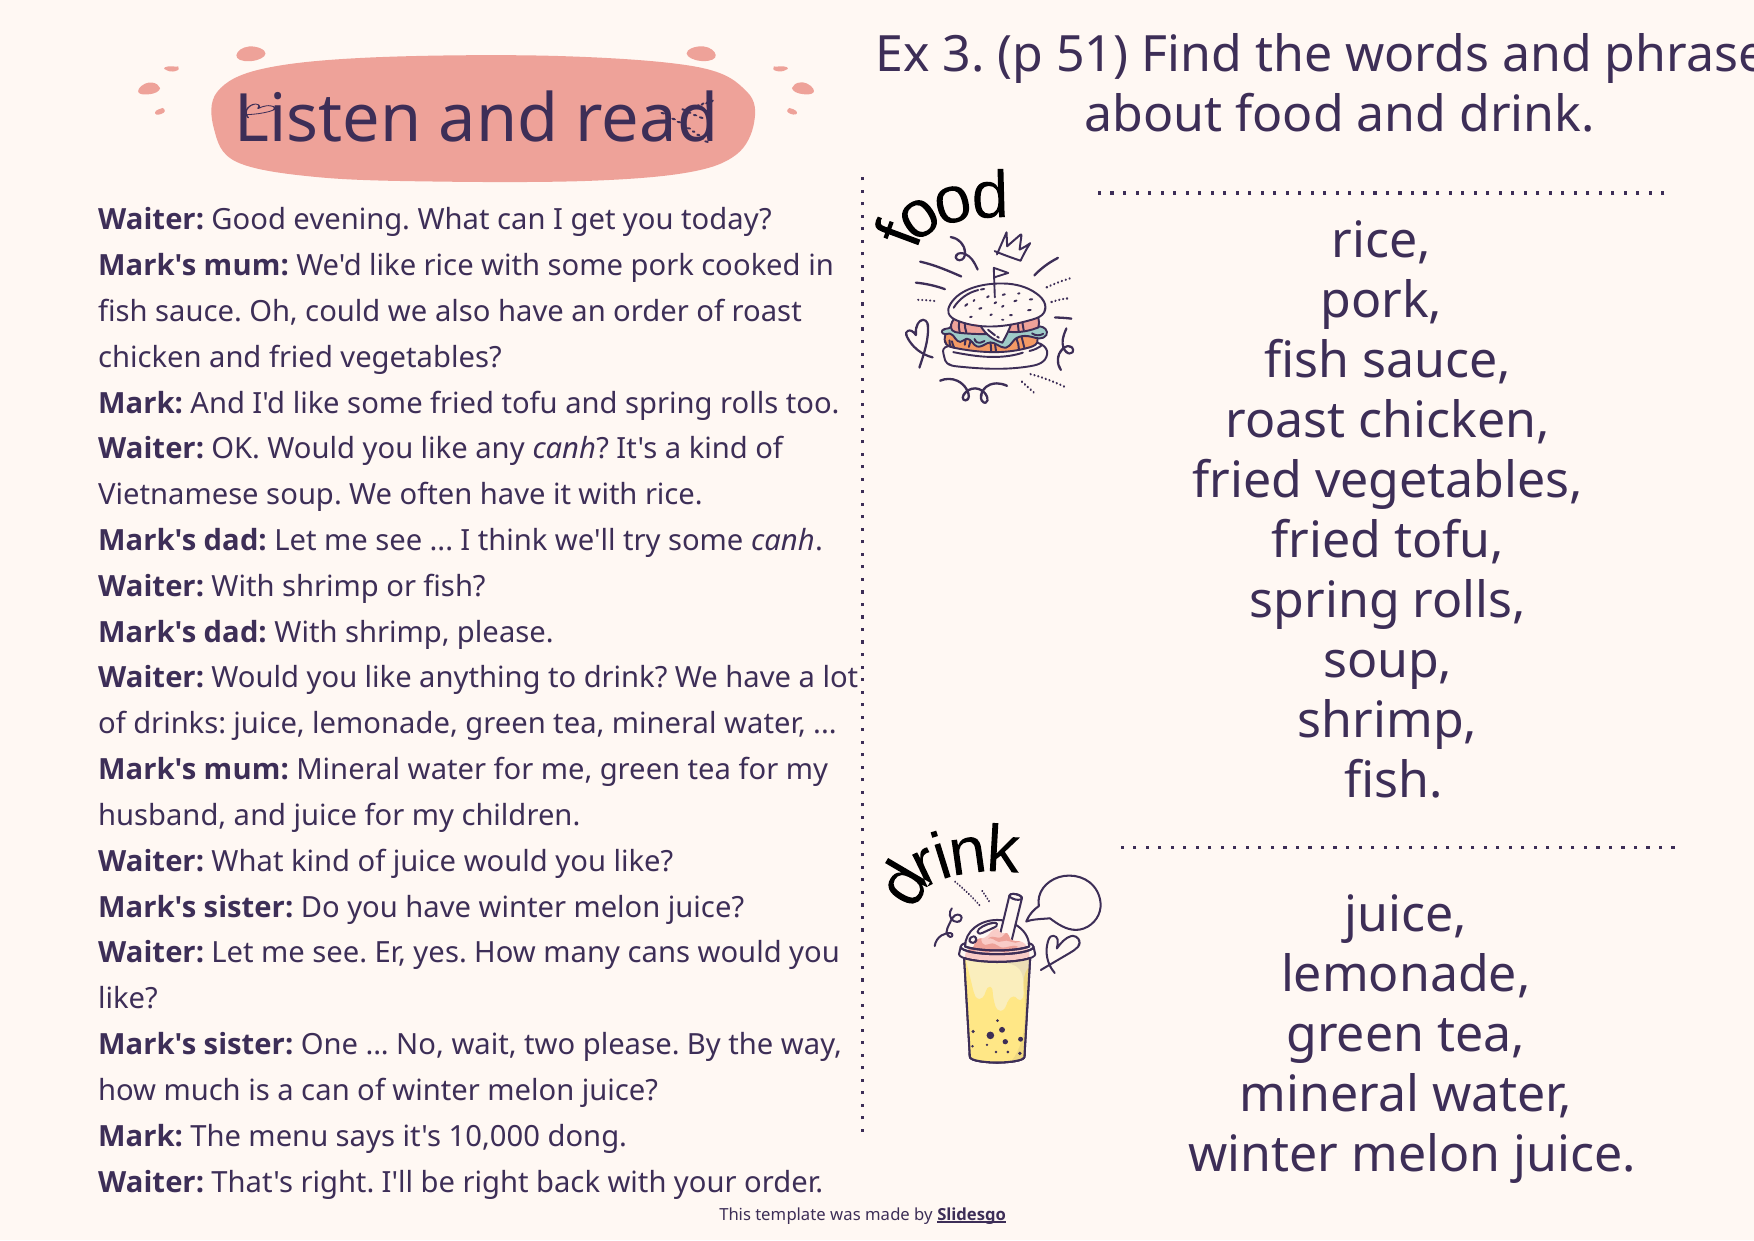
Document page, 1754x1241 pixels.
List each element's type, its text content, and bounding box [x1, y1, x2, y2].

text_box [136, 50, 815, 183]
title Waiter: Good evening. What can I get you today? Mark's mum: We'd like rice with some pork cooked in fish sauce. Oh, could we also have an order of roast chicken and fried vegetables? Mark: And I'd like some fried tofu and spring rolls too. Waiter: OK. Would you like any canh? It's a kind of Vietnamese soup. We often have it with rice. Mark's dad: Let me see ... I think we'll try some canh. Waiter: With shrimp or fish? Mark's dad: With shrimp, please. Waiter: Would you like anything to drink? We have a lot of drinks: juice, lemonade, green tea, mineral water, ... Mark's mum: Mineral water for me, green tea for my husband, and juice for my children. Waiter: What kind of juice would you like? Mark's sister: Do you have winter melon juice? Waiter: Let me see. Er, yes. How many cans would you like? Mark's sister: One ... No, wait, two please. By the way, how much is a can of winter melon juice? Mark: The menu says it's 10,000 dong. Waiter: That's right. I'll be right back with your order. [79, 201, 880, 1187]
text_box rice, pork, fish sauce, roast chicken, fried vegetables, fried tofu, spring rolls, soup, shrimp, fish. [1085, 200, 1703, 815]
text_box juice, lemonade, green tea, mineral water, winter melon juice. [1129, 874, 1696, 1190]
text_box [904, 231, 1075, 405]
text_box Ex 3. (p 51) Find the words and phrases about food and drink. [662, 3, 1754, 211]
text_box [933, 874, 1104, 1064]
title Listen and read [192, 190, 761, 279]
